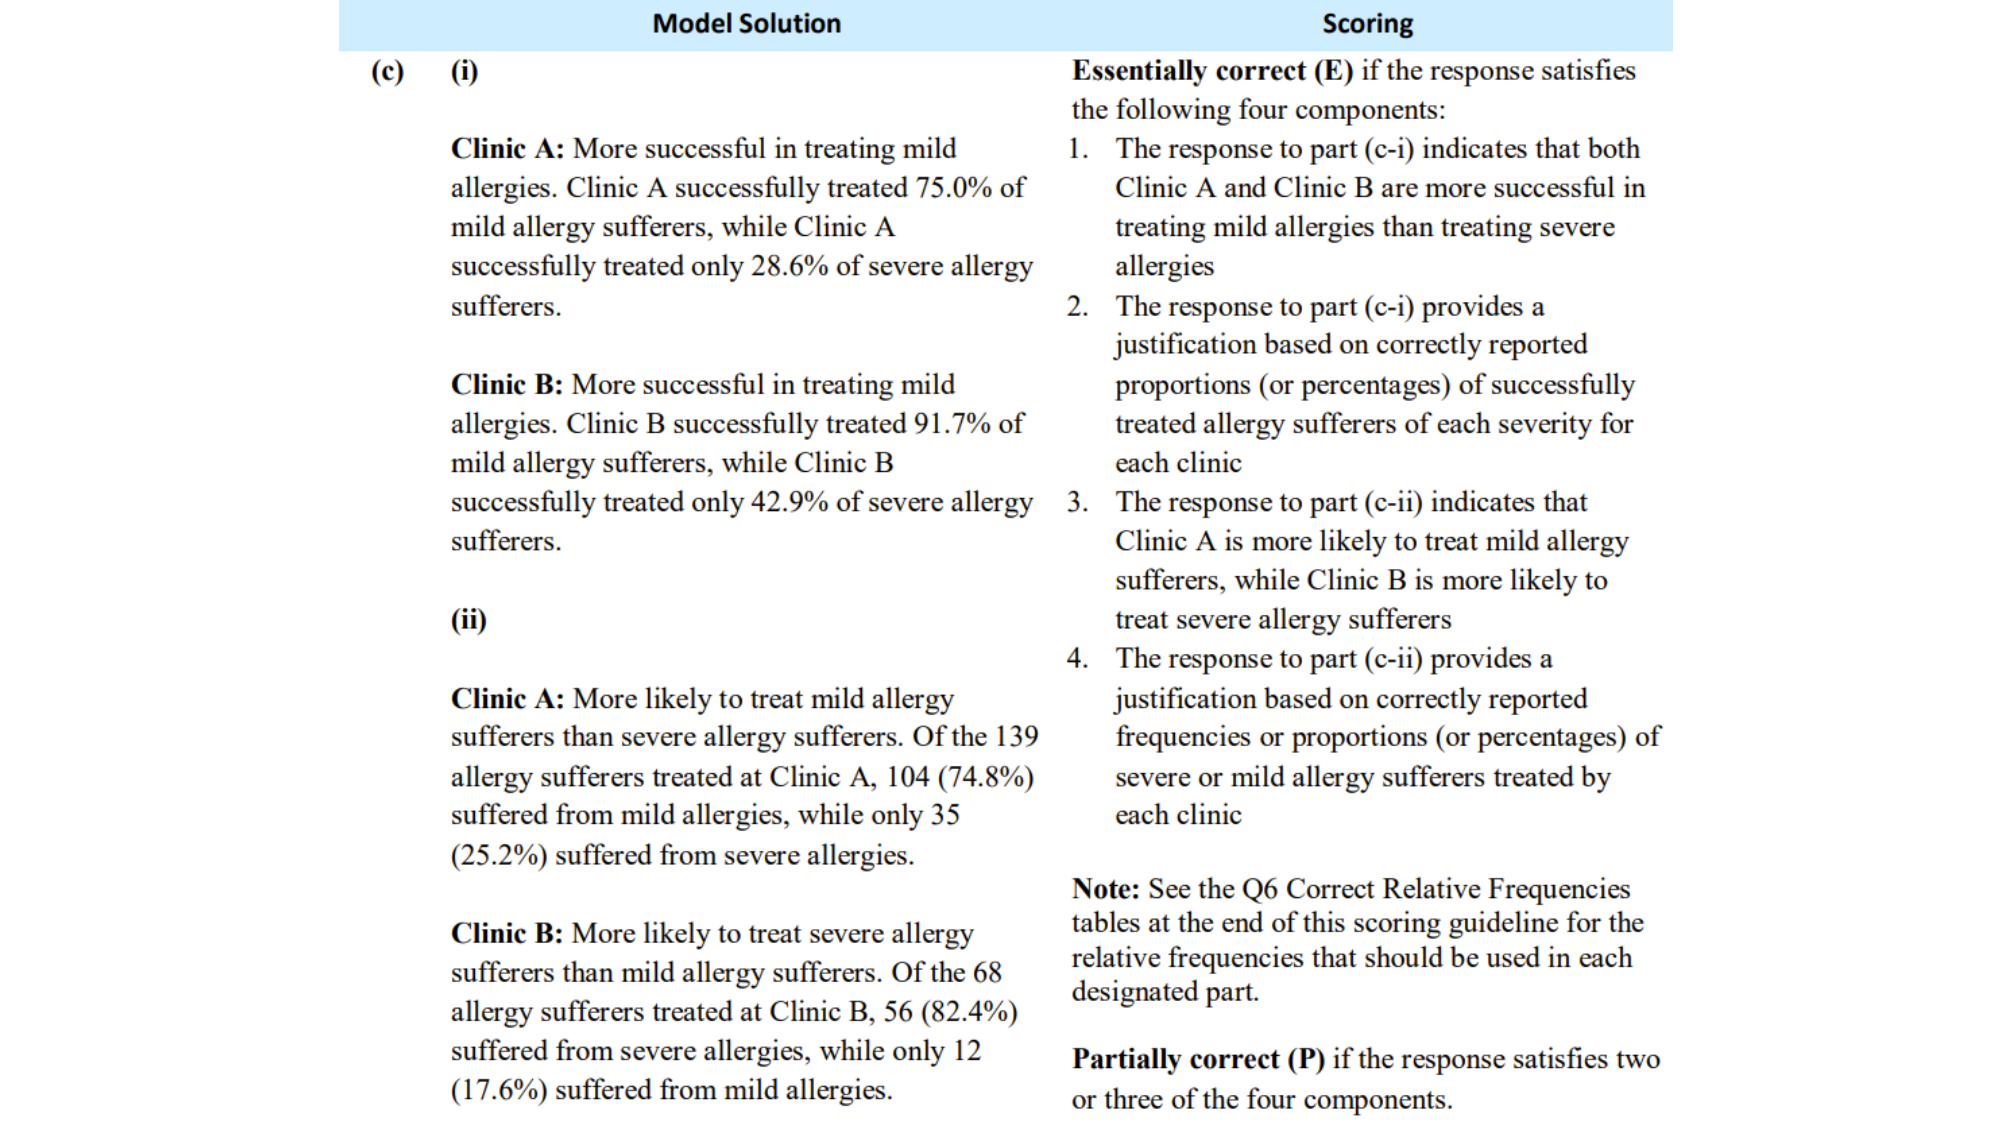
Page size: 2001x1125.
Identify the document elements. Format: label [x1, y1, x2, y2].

picture [327, 0, 1673, 1125]
